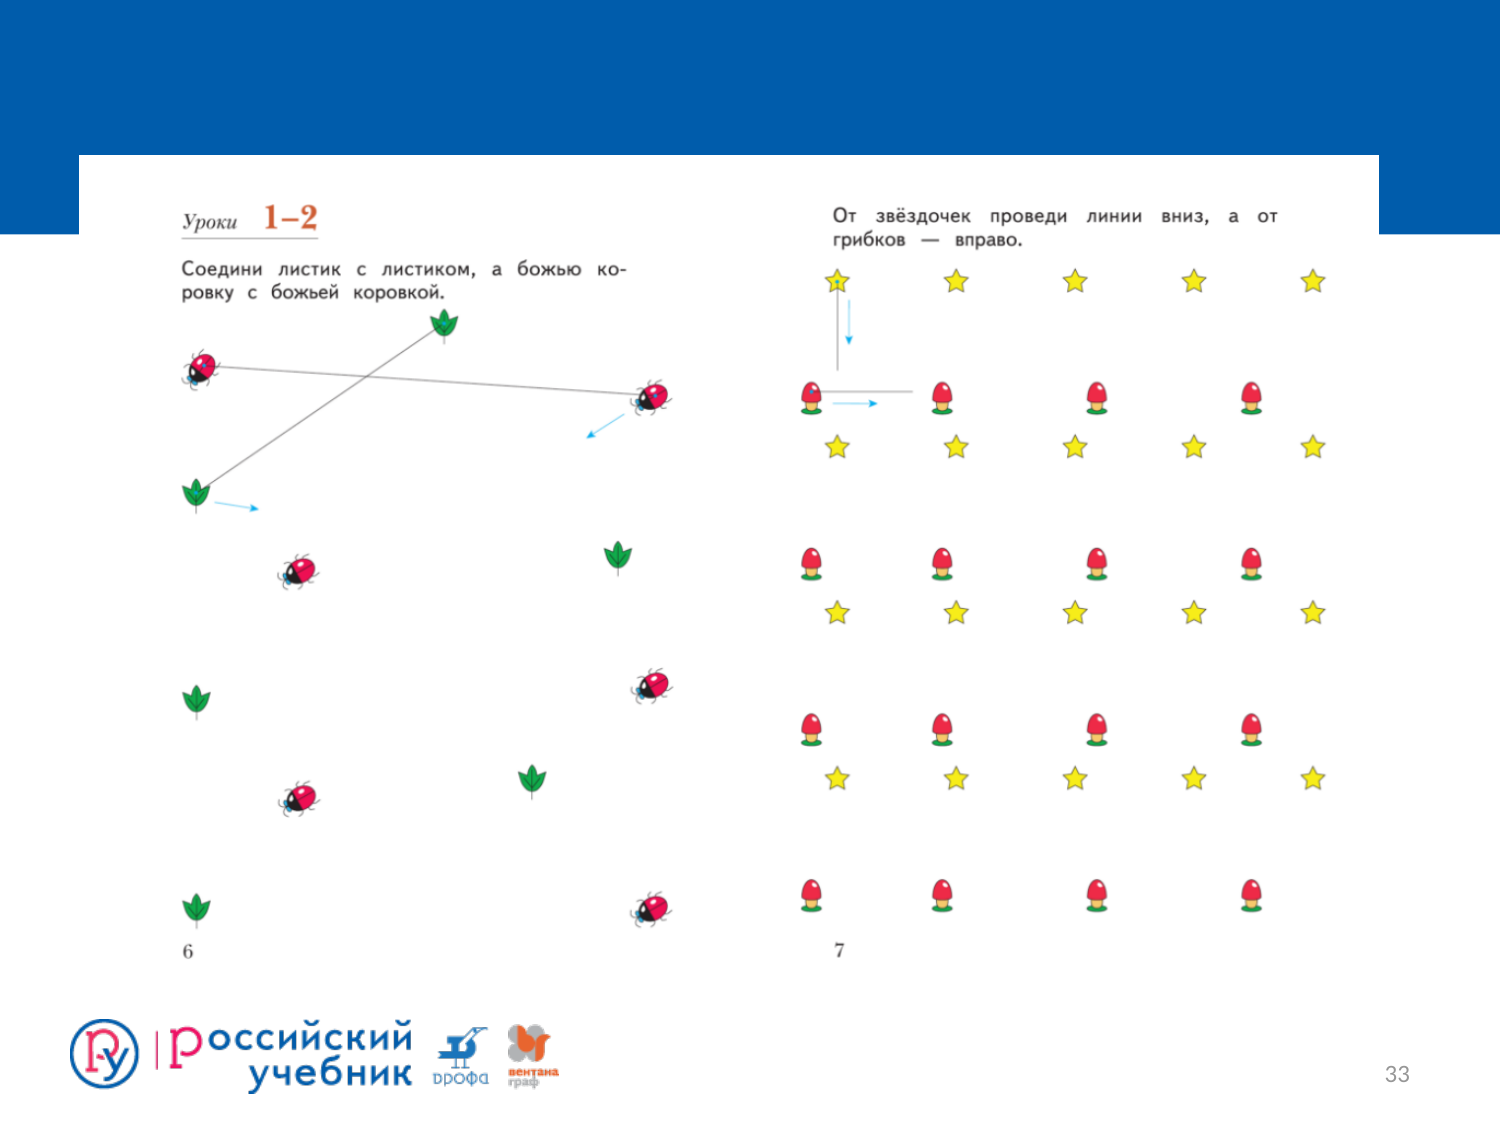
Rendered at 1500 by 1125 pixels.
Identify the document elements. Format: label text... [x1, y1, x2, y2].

slide_number 33 [1074, 1042, 1425, 1103]
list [78, 154, 1380, 995]
title Подготовка к обучению письму [75, 35, 1425, 223]
picture [70, 1019, 559, 1094]
